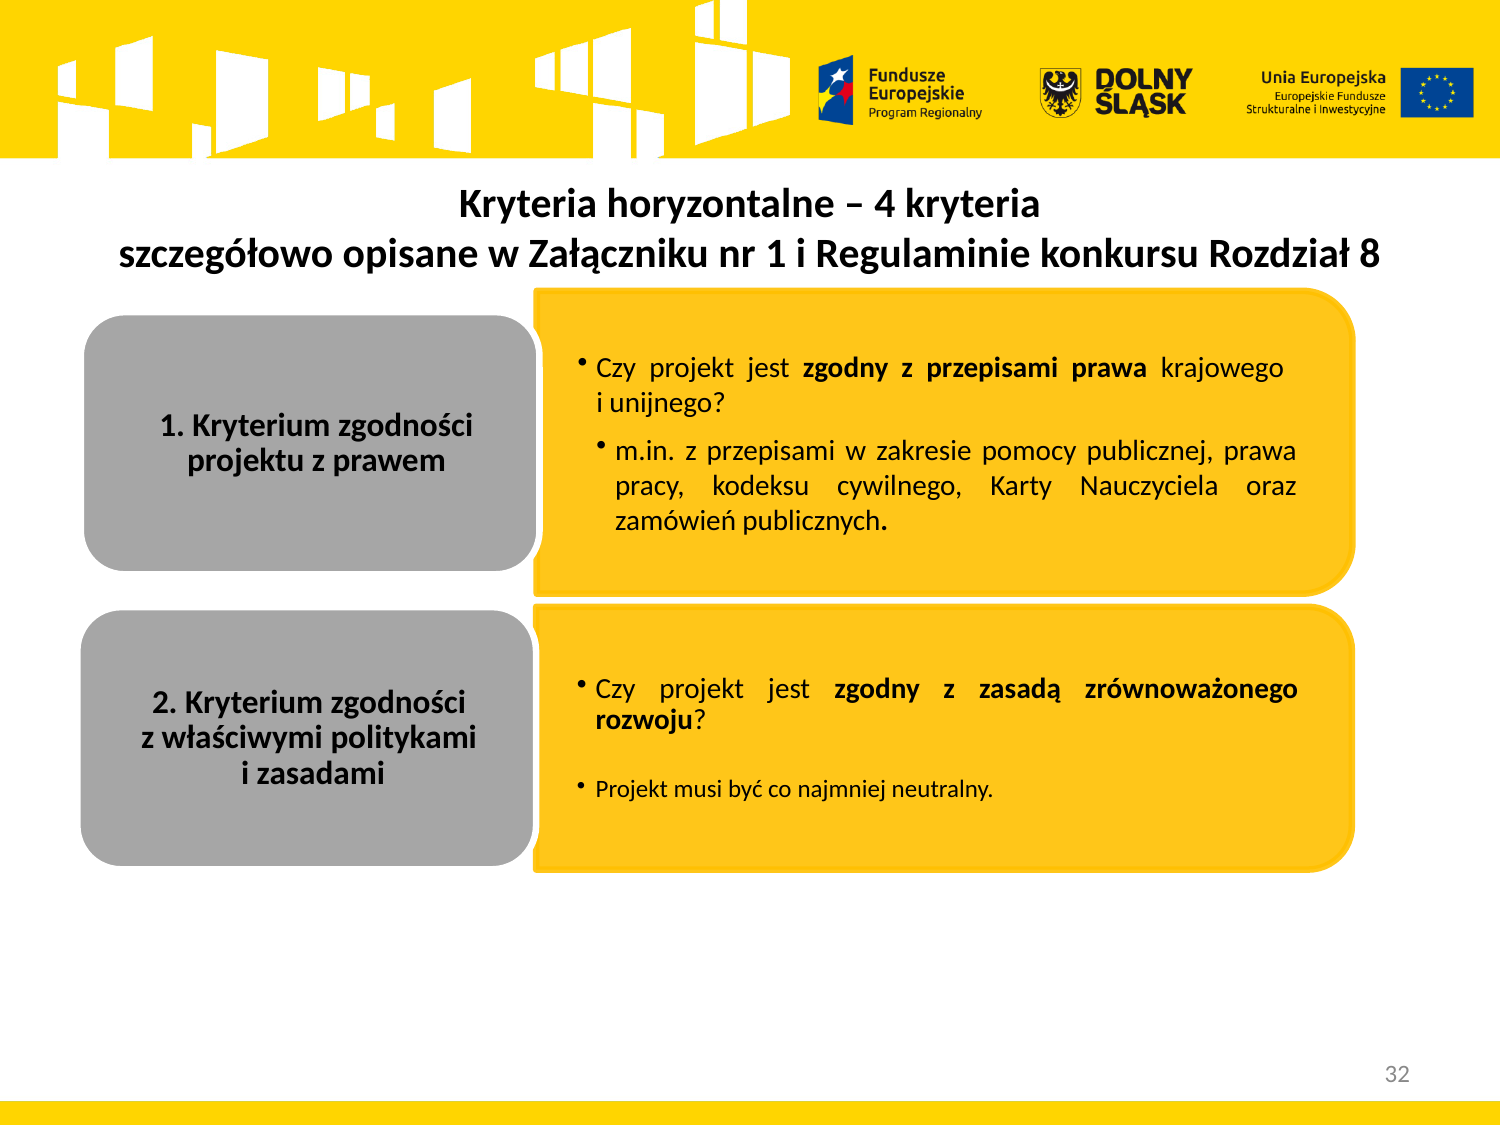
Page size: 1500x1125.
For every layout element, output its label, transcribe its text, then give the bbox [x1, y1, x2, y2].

picture [0, 0, 1500, 1125]
slide_number 32 [1074, 1042, 1425, 1103]
title Kryteria horyzontalne – 4 kryteria szczegółowo opisane w Załączniku nr 1 i Regulaminie konkursu Rozdział 8 [74, 184, 1426, 268]
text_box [76, 290, 1353, 870]
